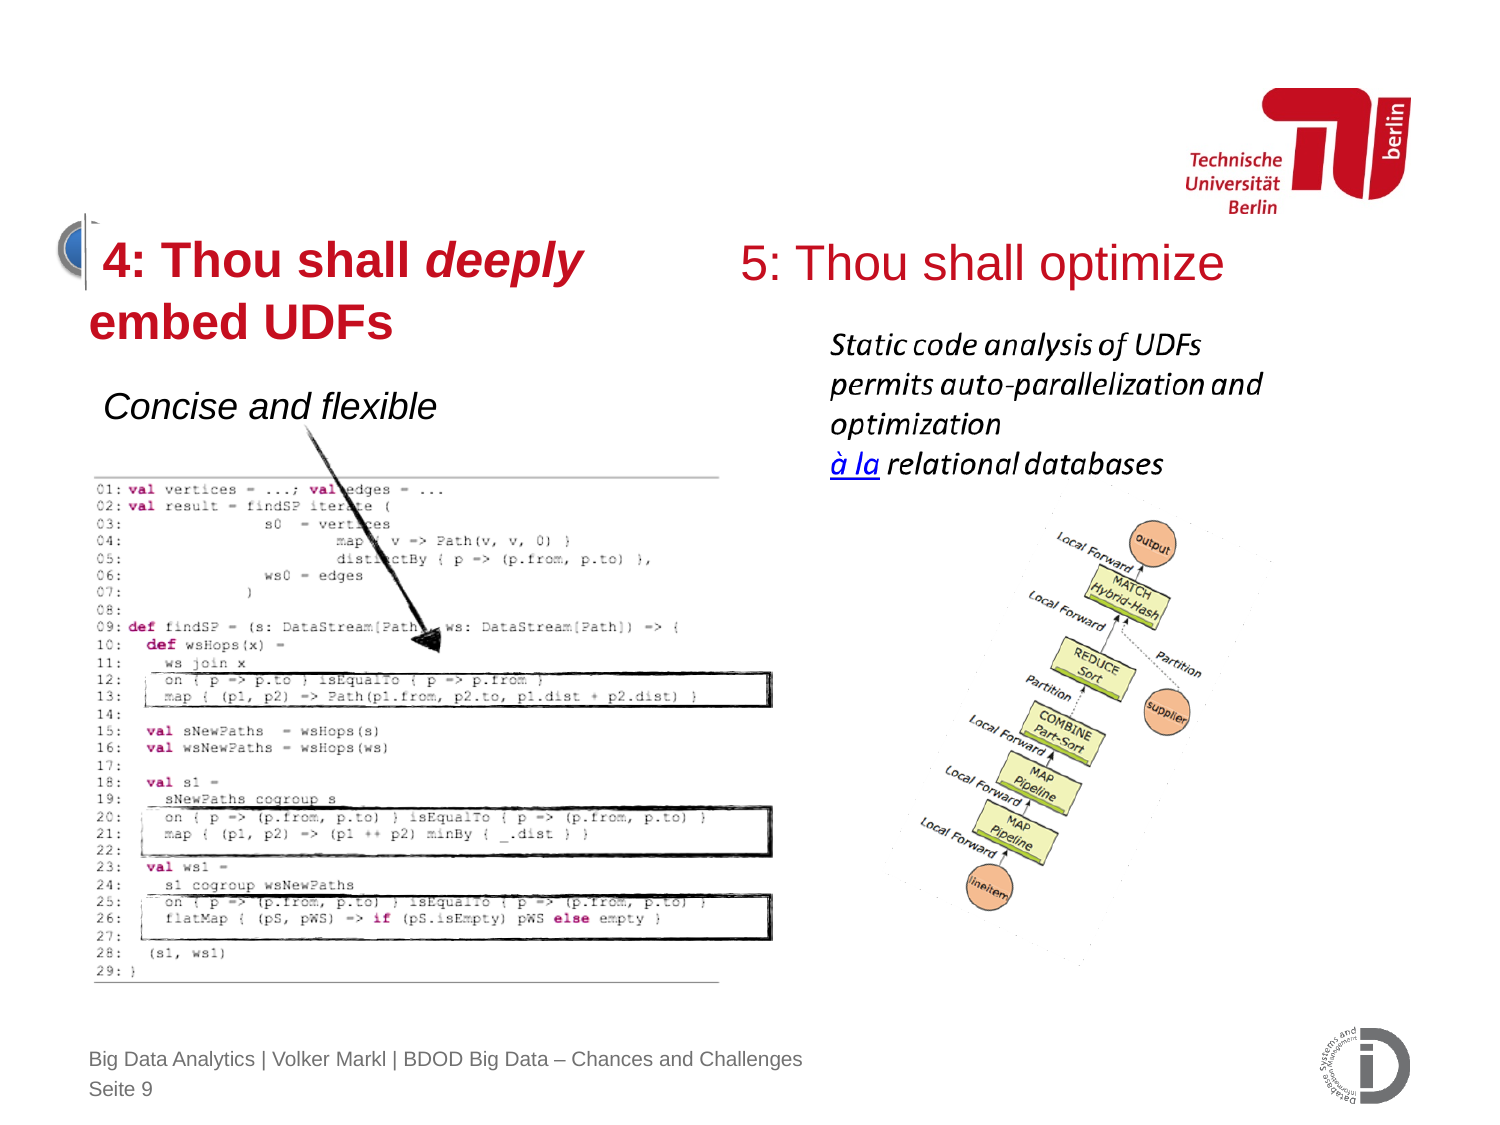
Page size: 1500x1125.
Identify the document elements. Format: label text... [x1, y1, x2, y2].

picture [53, 218, 81, 283]
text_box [139, 805, 720, 859]
picture [1319, 1026, 1410, 1104]
title 4: Thou shall deeply embed UDFs [88, 223, 680, 314]
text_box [726, 211, 1289, 967]
picture [1186, 88, 1411, 214]
footer Big Data Analytics | Volker Markl | BDOD Big Data – Chances and Challenges [88, 1045, 1176, 1071]
text_box Concise and flexible [88, 314, 720, 435]
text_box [143, 671, 720, 708]
slide_number Seite 9 [88, 1075, 1176, 1101]
picture [88, 420, 732, 991]
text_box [139, 892, 720, 941]
picture [92, 218, 119, 223]
